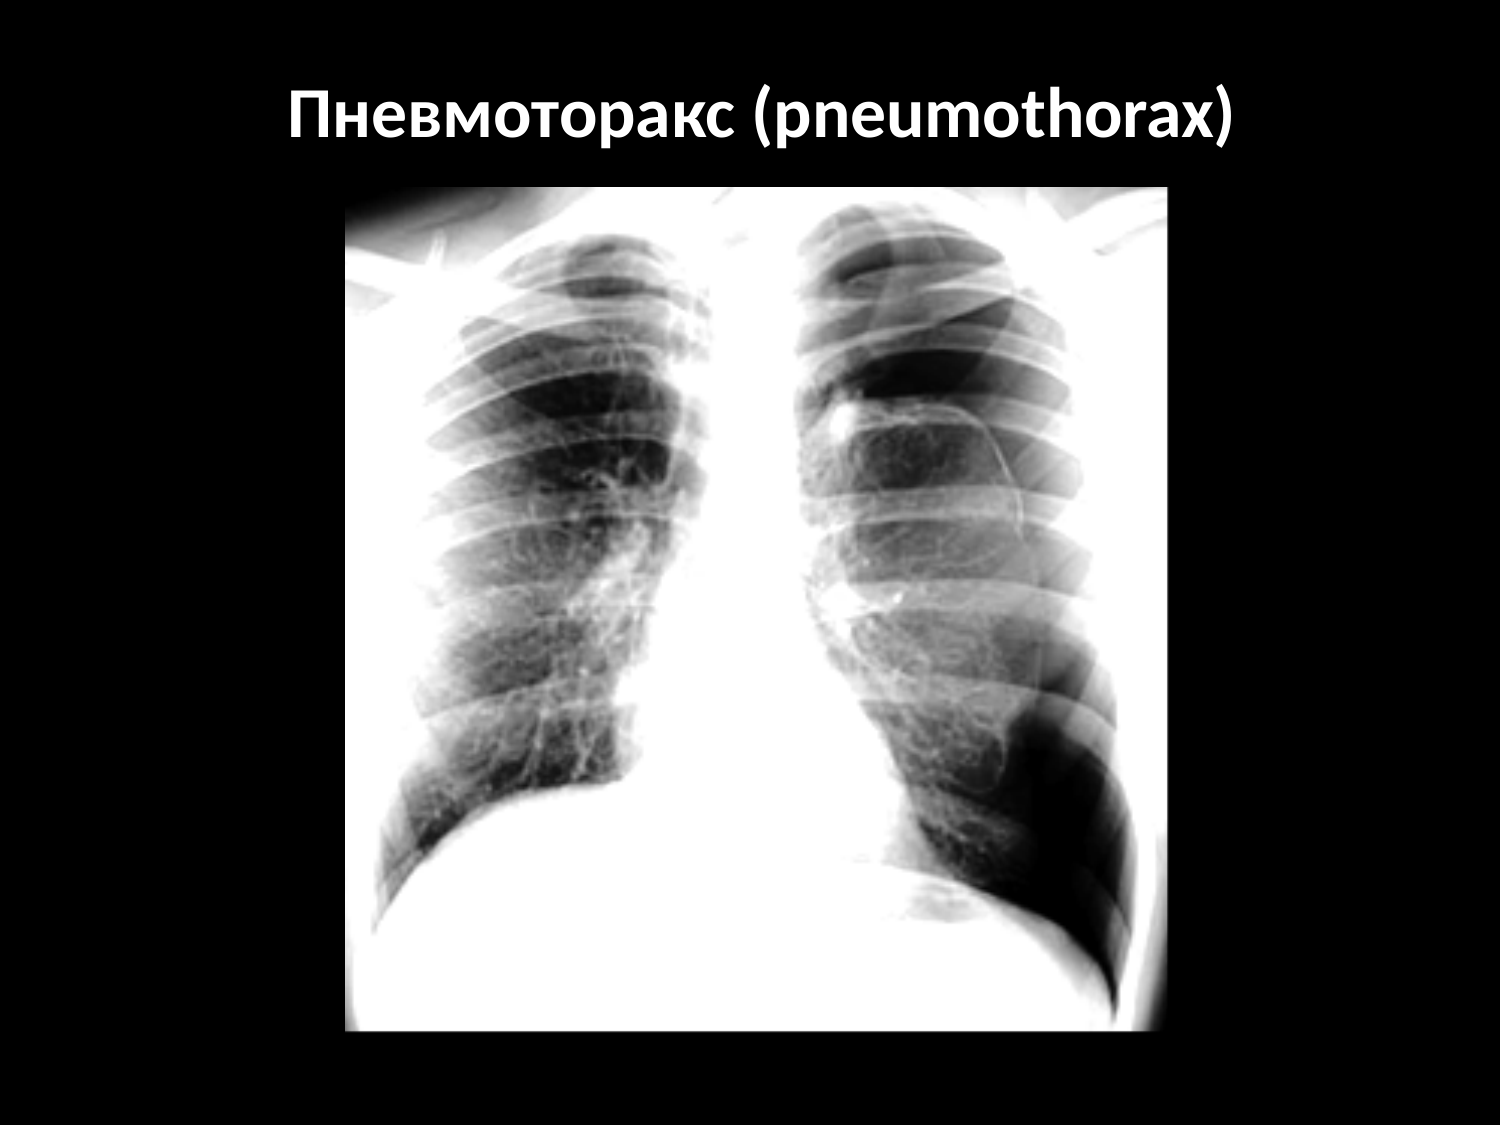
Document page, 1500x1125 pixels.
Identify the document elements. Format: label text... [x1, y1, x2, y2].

picture [345, 187, 1173, 1039]
title Пневмоторакс (pneumothorax) [124, 58, 1400, 247]
